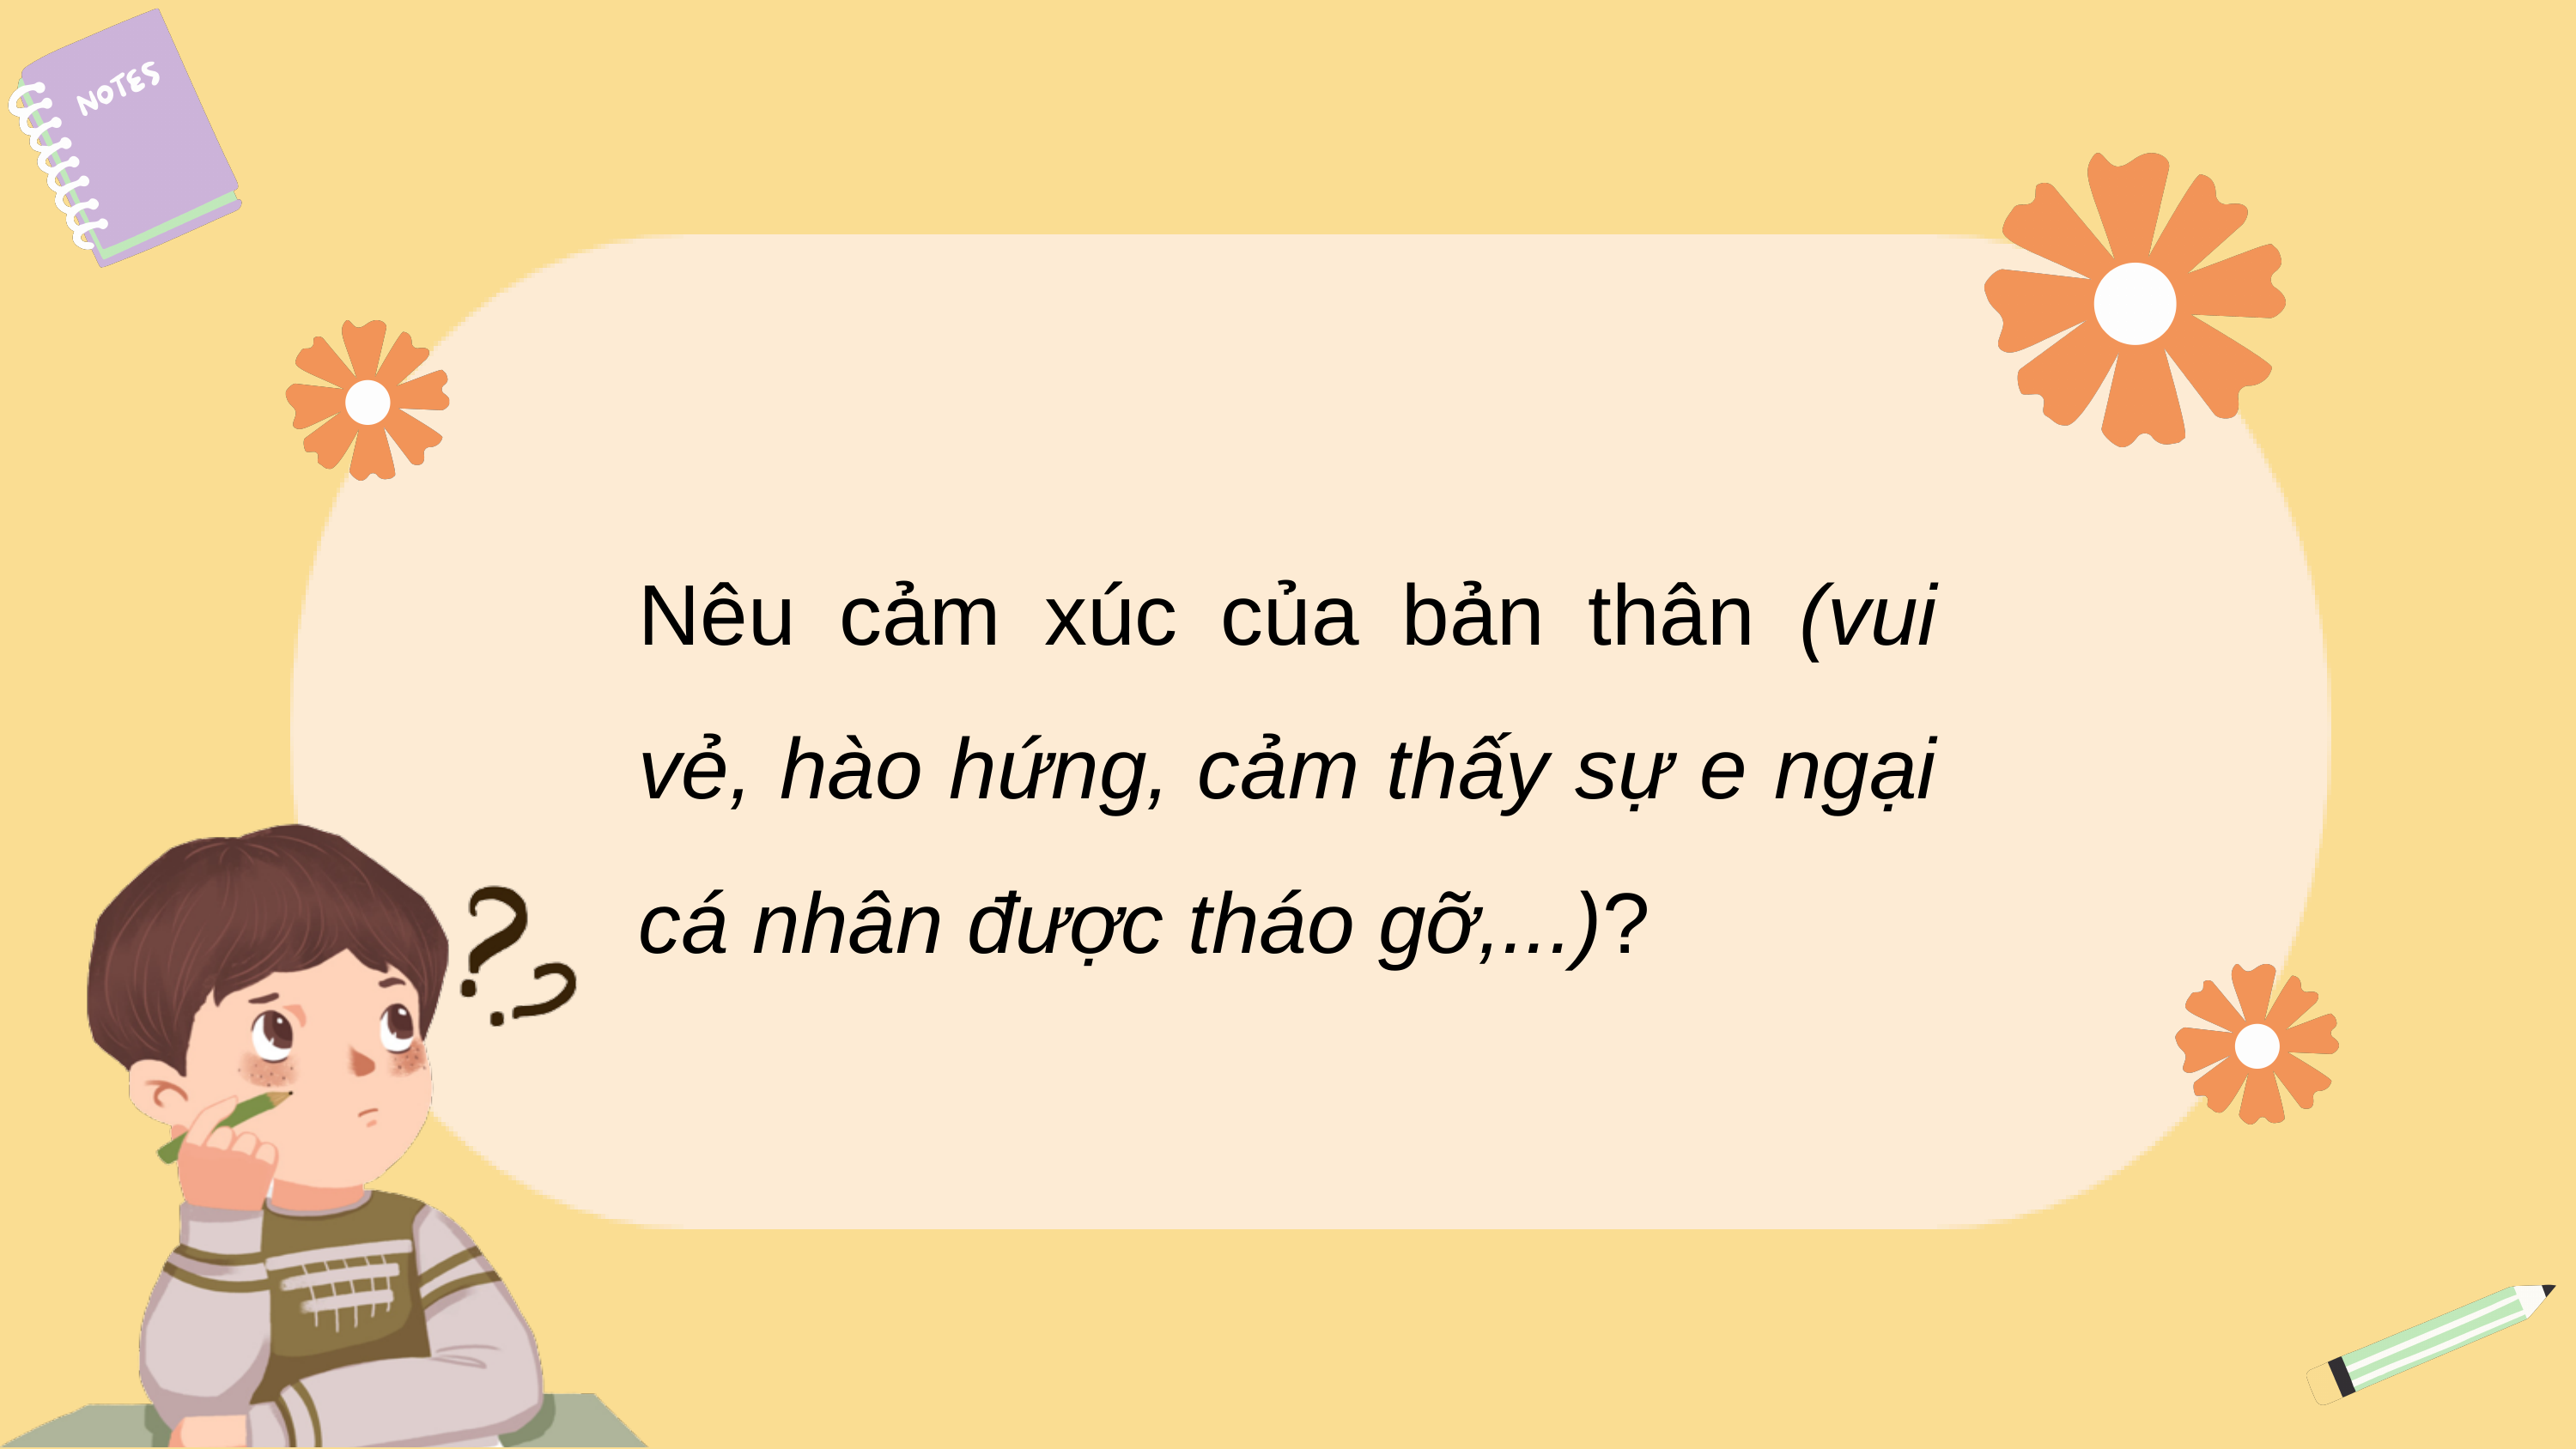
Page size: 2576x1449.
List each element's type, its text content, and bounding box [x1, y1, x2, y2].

text_box [1984, 145, 2286, 447]
picture [2298, 1212, 2555, 1449]
picture [0, 797, 744, 1447]
text_box [285, 316, 450, 481]
text_box [289, 234, 2331, 1229]
picture [0, 0, 249, 279]
text_box Nêu cảm xúc của bản thân (vui vẻ, hào hứng, cảm thấy sự e ngại cá nhân được tháo gỡ,...)? [638, 507, 1938, 971]
text_box [2175, 960, 2339, 1125]
